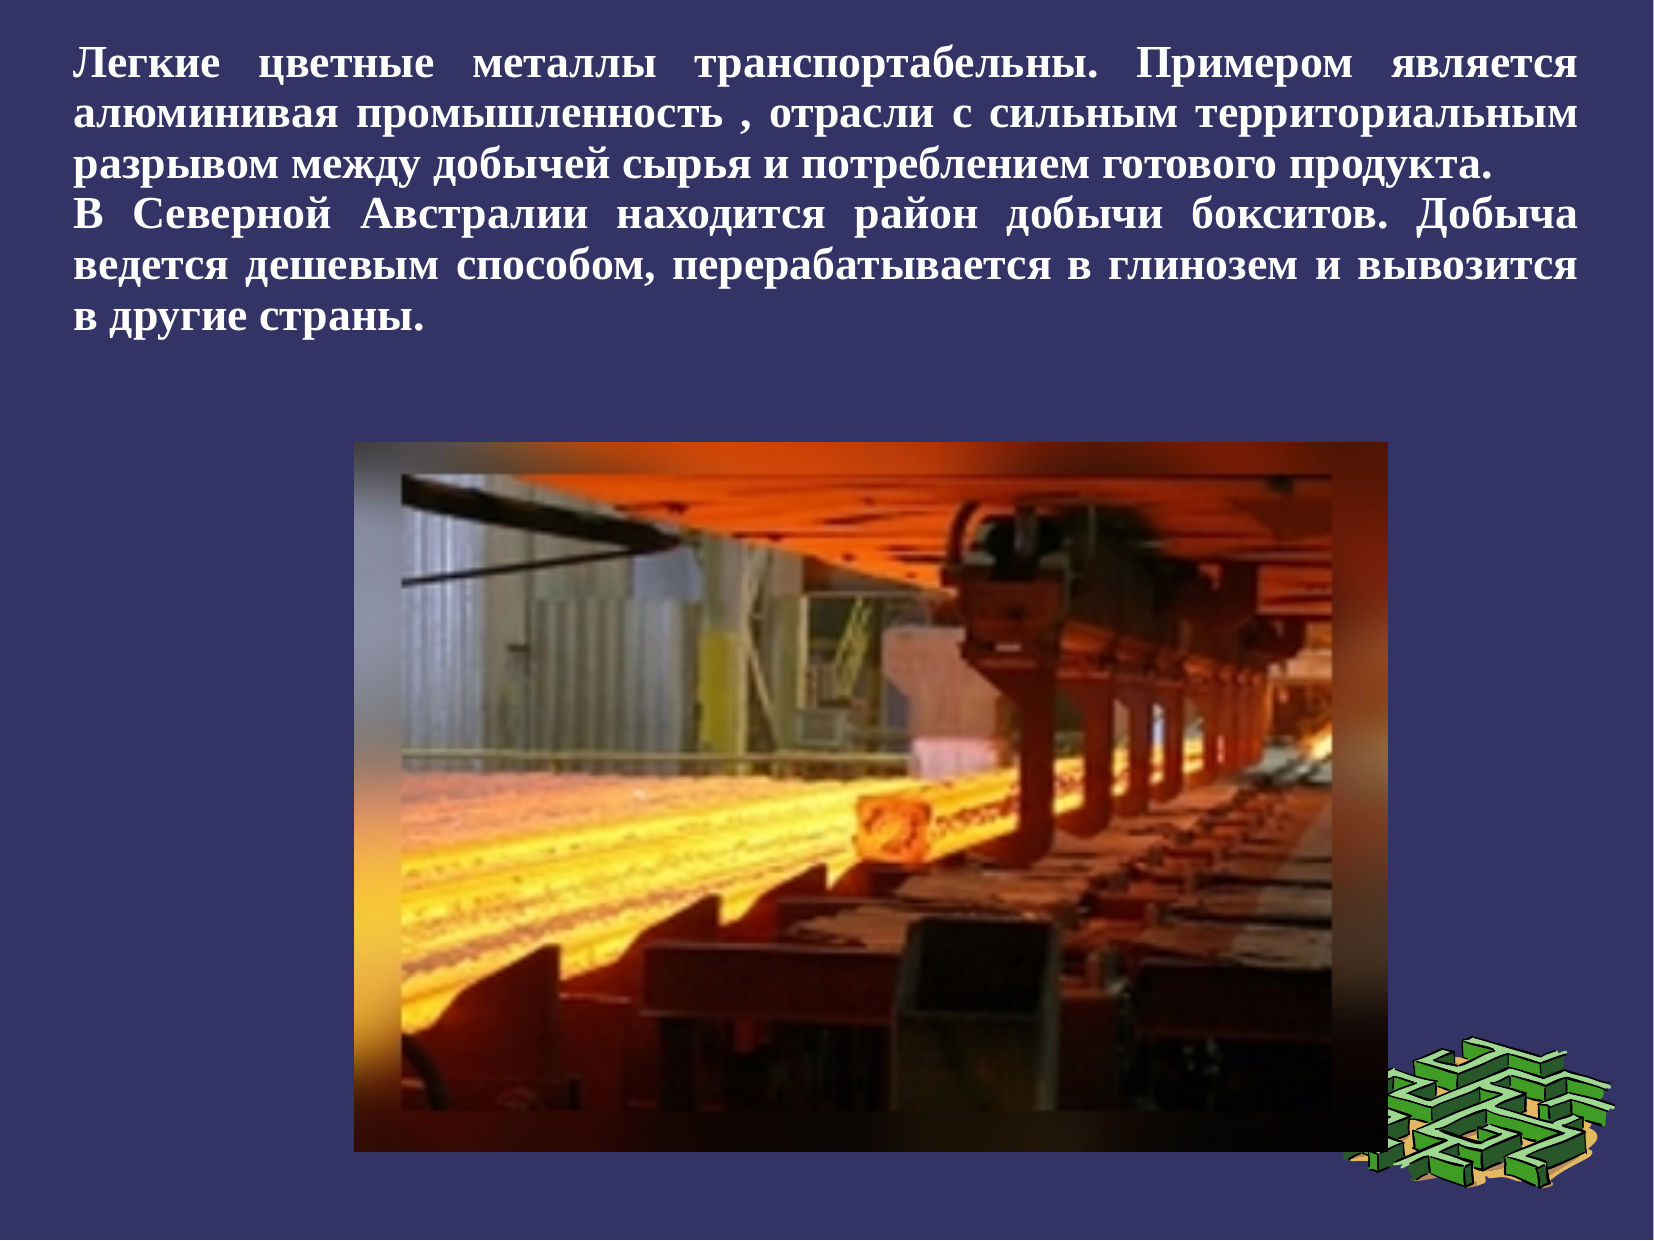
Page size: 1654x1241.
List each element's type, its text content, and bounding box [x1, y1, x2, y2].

picture [354, 442, 1389, 1152]
text_box Легкие цветные металлы транспортабельны. Примером является алюминивая промышленность , отрасли с сильным территориальным разрывом между добычей сырья и потреблением готового продукта. В Северной Австралии находится район добычи бокситов. Добыча ведется дешевым способом, перерабатывается в глинозем и вывозится в другие страны. [59, 29, 1595, 414]
